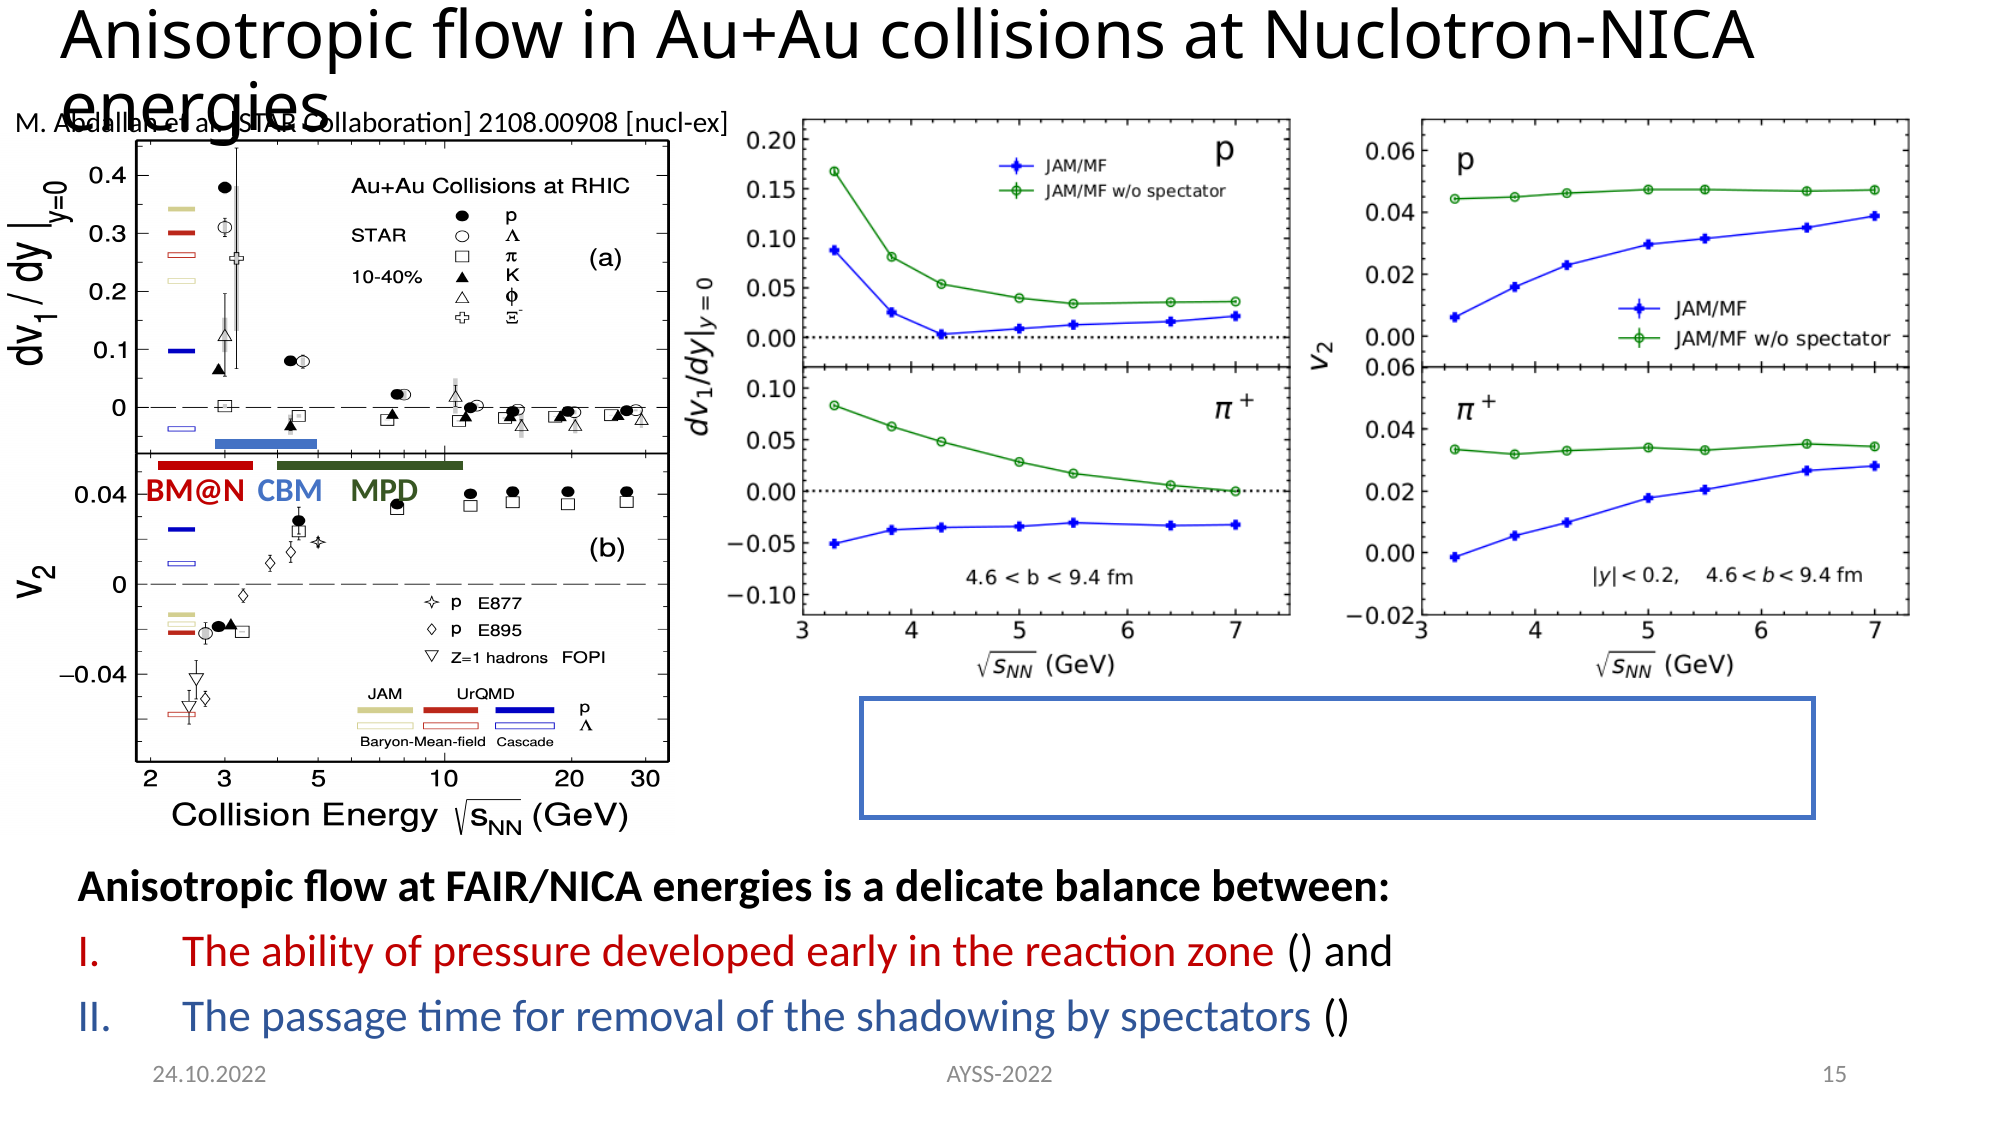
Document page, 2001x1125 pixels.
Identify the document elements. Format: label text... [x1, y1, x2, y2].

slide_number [137, 1042, 588, 1103]
slide_number 15 [1412, 1042, 1863, 1103]
footer AYSS-2022 [662, 1042, 1338, 1103]
picture [0, 108, 1934, 835]
text_box M. Abdallah et al. [STAR Collaboration] 2108.00908 [nucl-ex] [0, 96, 838, 131]
title Anisotropic flow in Au+Au collisions at Nuclotron-NICA energies [45, 5, 1947, 141]
